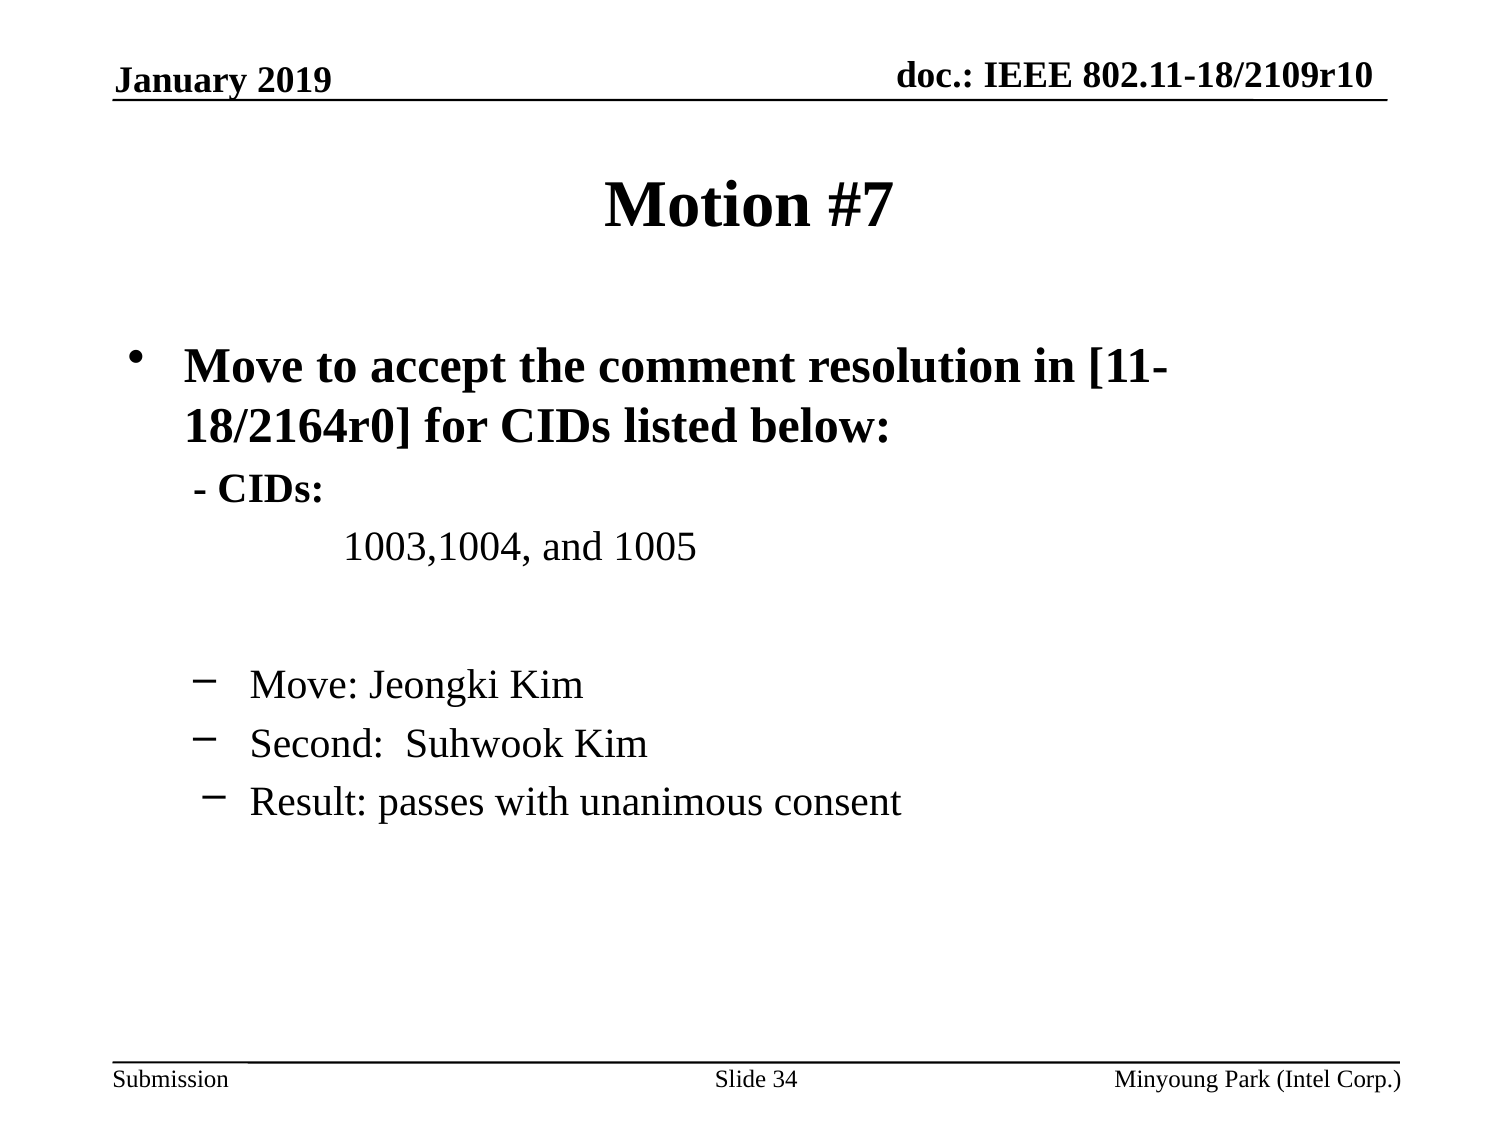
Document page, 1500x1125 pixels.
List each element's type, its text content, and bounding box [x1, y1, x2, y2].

list Move to accept the comment resolution in [11-18/2164r0] for CIDs listed below: - CIDs: 1003,1004, and 1005 Move: Jeongki Kim Second: Suhwook Kim Result: passes with unanimous consent [112, 324, 1388, 1000]
title Motion #7 [112, 112, 1388, 288]
slide_number Slide 34 [712, 1061, 800, 1093]
footer Minyoung Park (Intel Corp.) [949, 1061, 1402, 1093]
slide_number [114, 54, 335, 101]
